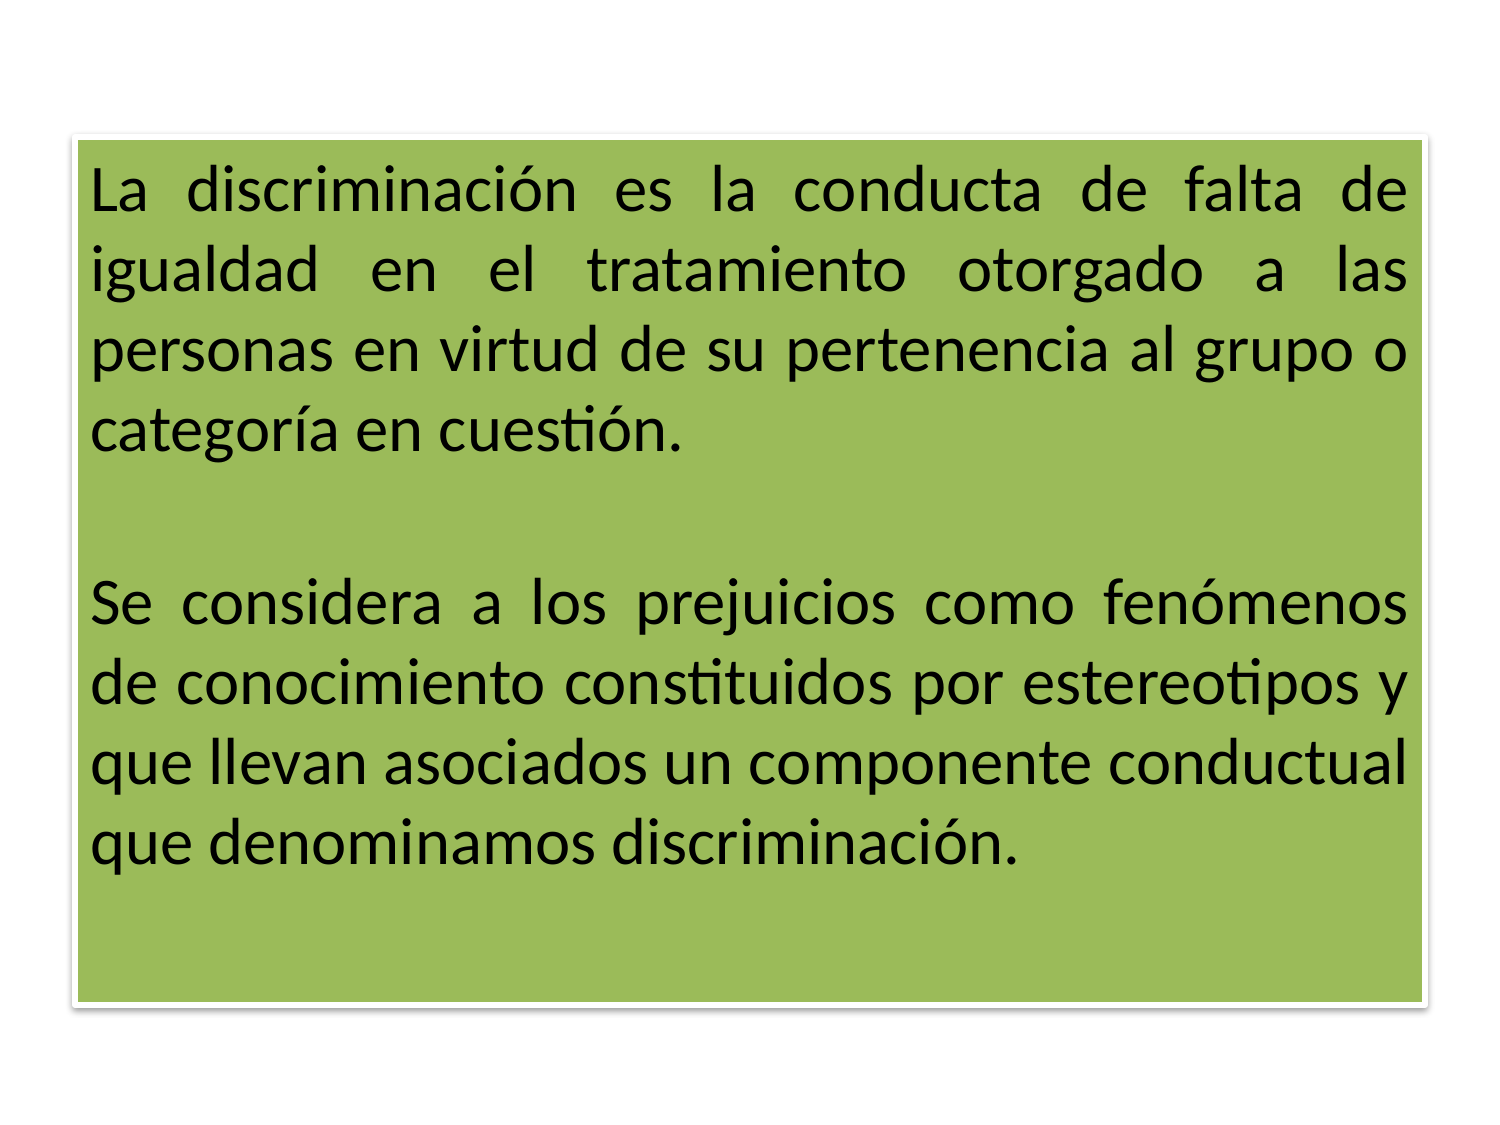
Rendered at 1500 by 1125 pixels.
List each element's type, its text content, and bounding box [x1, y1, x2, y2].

list La discriminación es la conducta de falta de igualdad en el tratamiento otorgado a las personas en virtud de su pertenencia al grupo o categoría en cuestión. Se considera a los prejuicios como fenómenos de conocimiento constituidos por estereotipos y que llevan asociados un componente conductual que denominamos discriminación. [72, 134, 1428, 1008]
